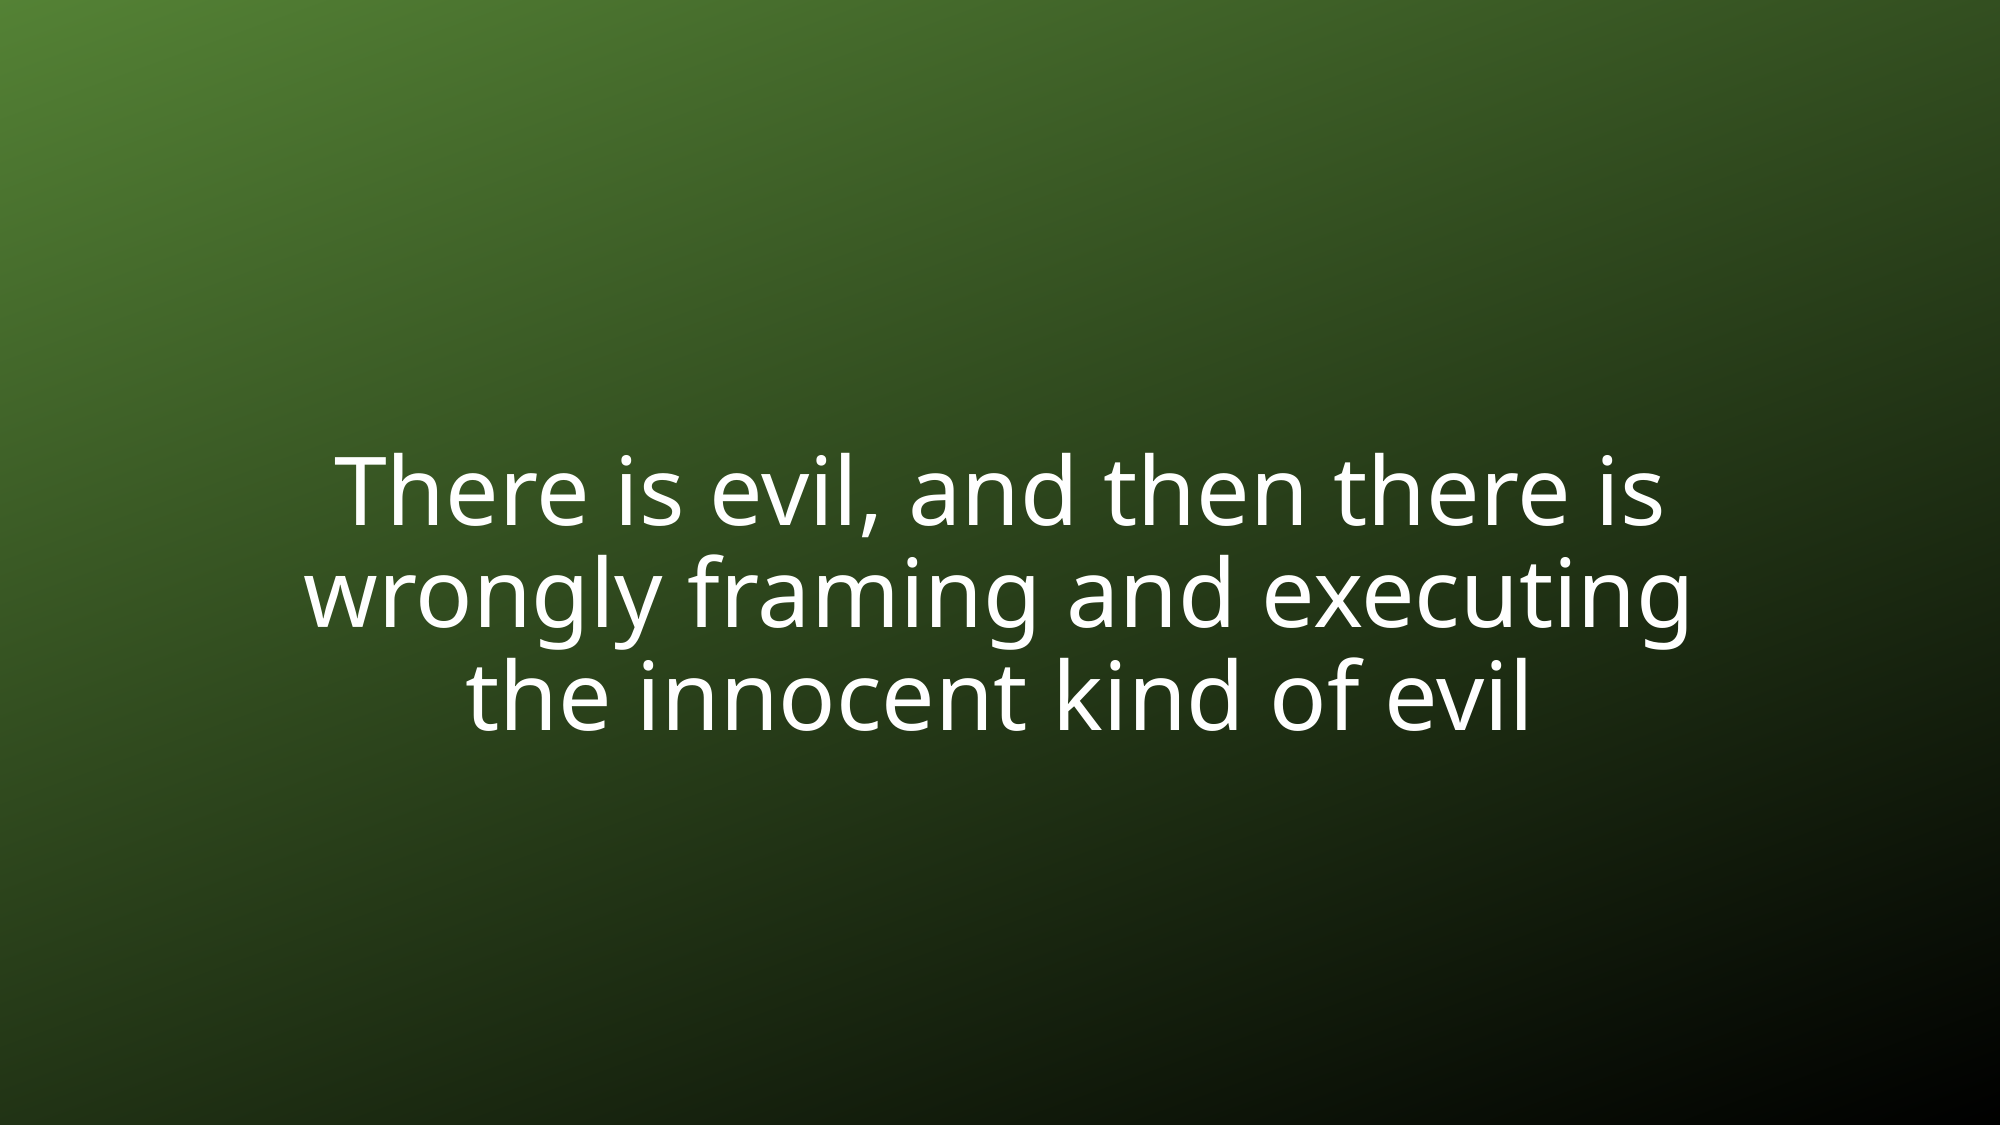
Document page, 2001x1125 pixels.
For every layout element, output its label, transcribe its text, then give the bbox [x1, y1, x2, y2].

title There is evil, and then there is wrongly framing and executing the innocent kind of evil [249, 366, 1750, 759]
